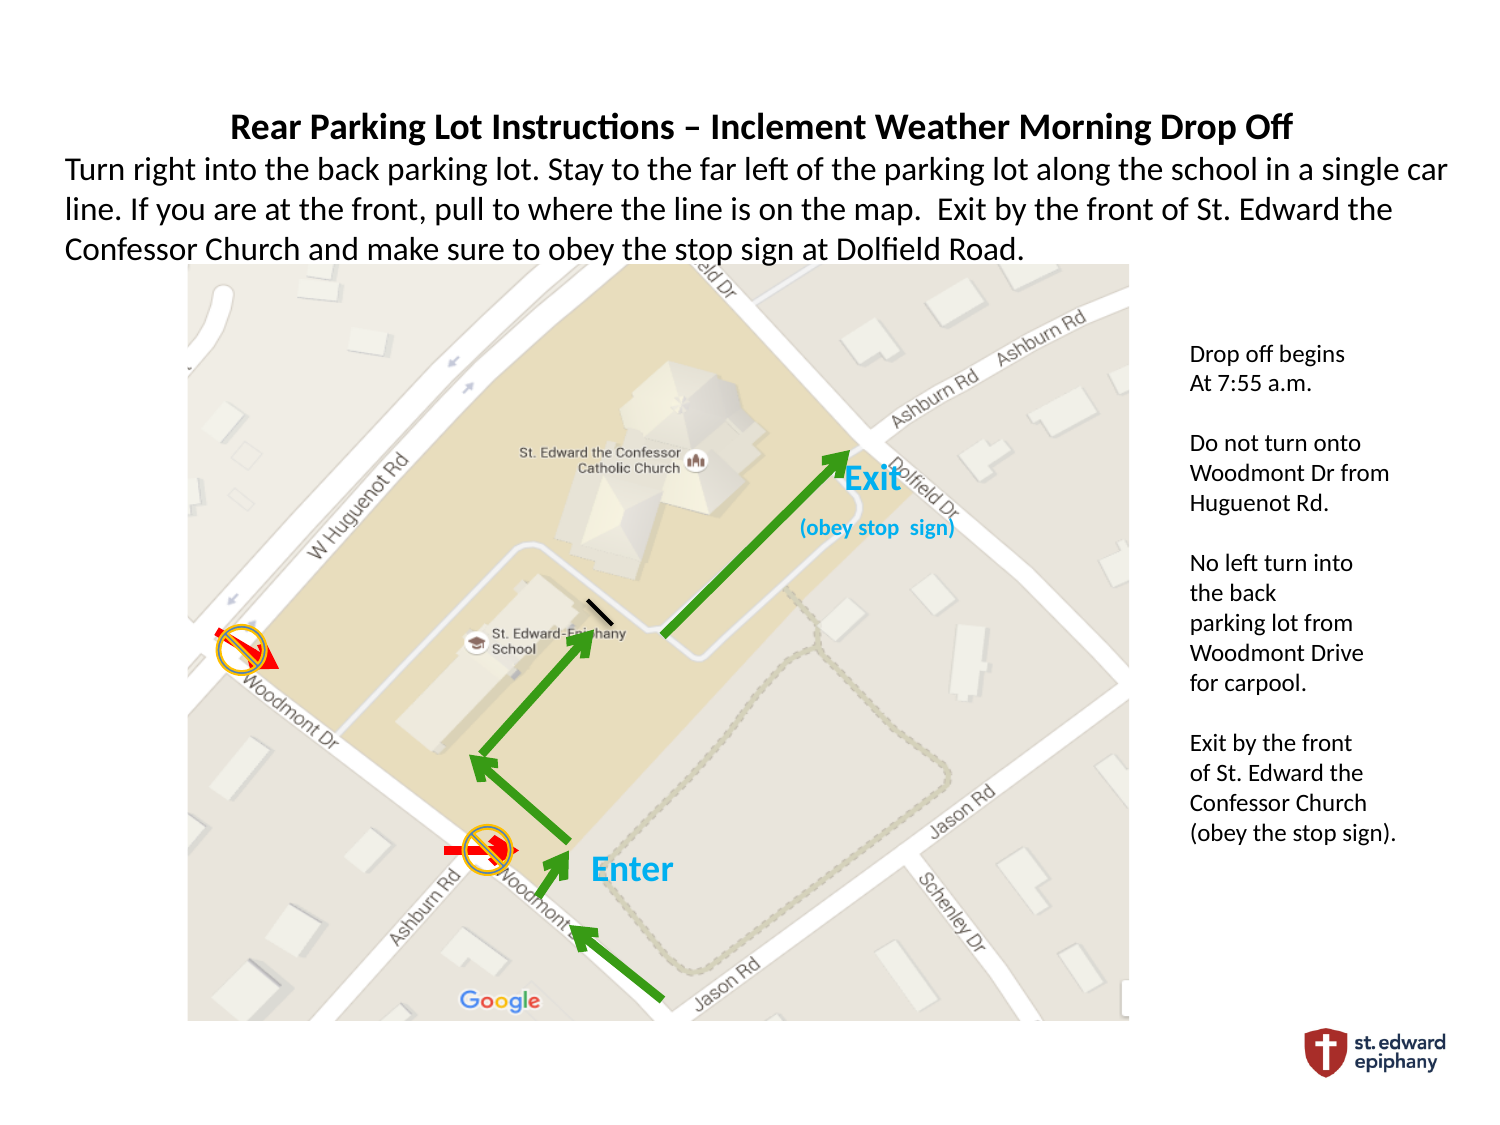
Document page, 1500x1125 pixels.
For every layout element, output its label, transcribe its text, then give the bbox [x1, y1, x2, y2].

picture [1299, 1024, 1451, 1081]
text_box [537, 850, 570, 898]
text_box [568, 924, 663, 1001]
text_box Rear Parking Lot Instructions – Inclement Weather Morning Drop Off Turn right into the back parking lot. Stay to the far left of the parking lot along the school in a single car line. If you are at the front, pull to where the line is on the map. Exit by the front of St. Edward the Confessor Church and make sure to obey the stop sign at Dolfield Road. [49, 49, 1475, 275]
picture [187, 264, 1130, 1021]
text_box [662, 449, 851, 637]
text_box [587, 599, 613, 626]
text_box Drop off begins At 7:55 a.m. Do not turn onto Woodmont Dr from Huguenot Rd. No left turn into the back parking lot from Woodmont Drive for carpool. Exit by the front of St. Edward the Confessor Church (obey the stop sign). [1175, 329, 1500, 854]
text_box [216, 630, 280, 669]
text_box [468, 754, 570, 843]
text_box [481, 629, 595, 755]
